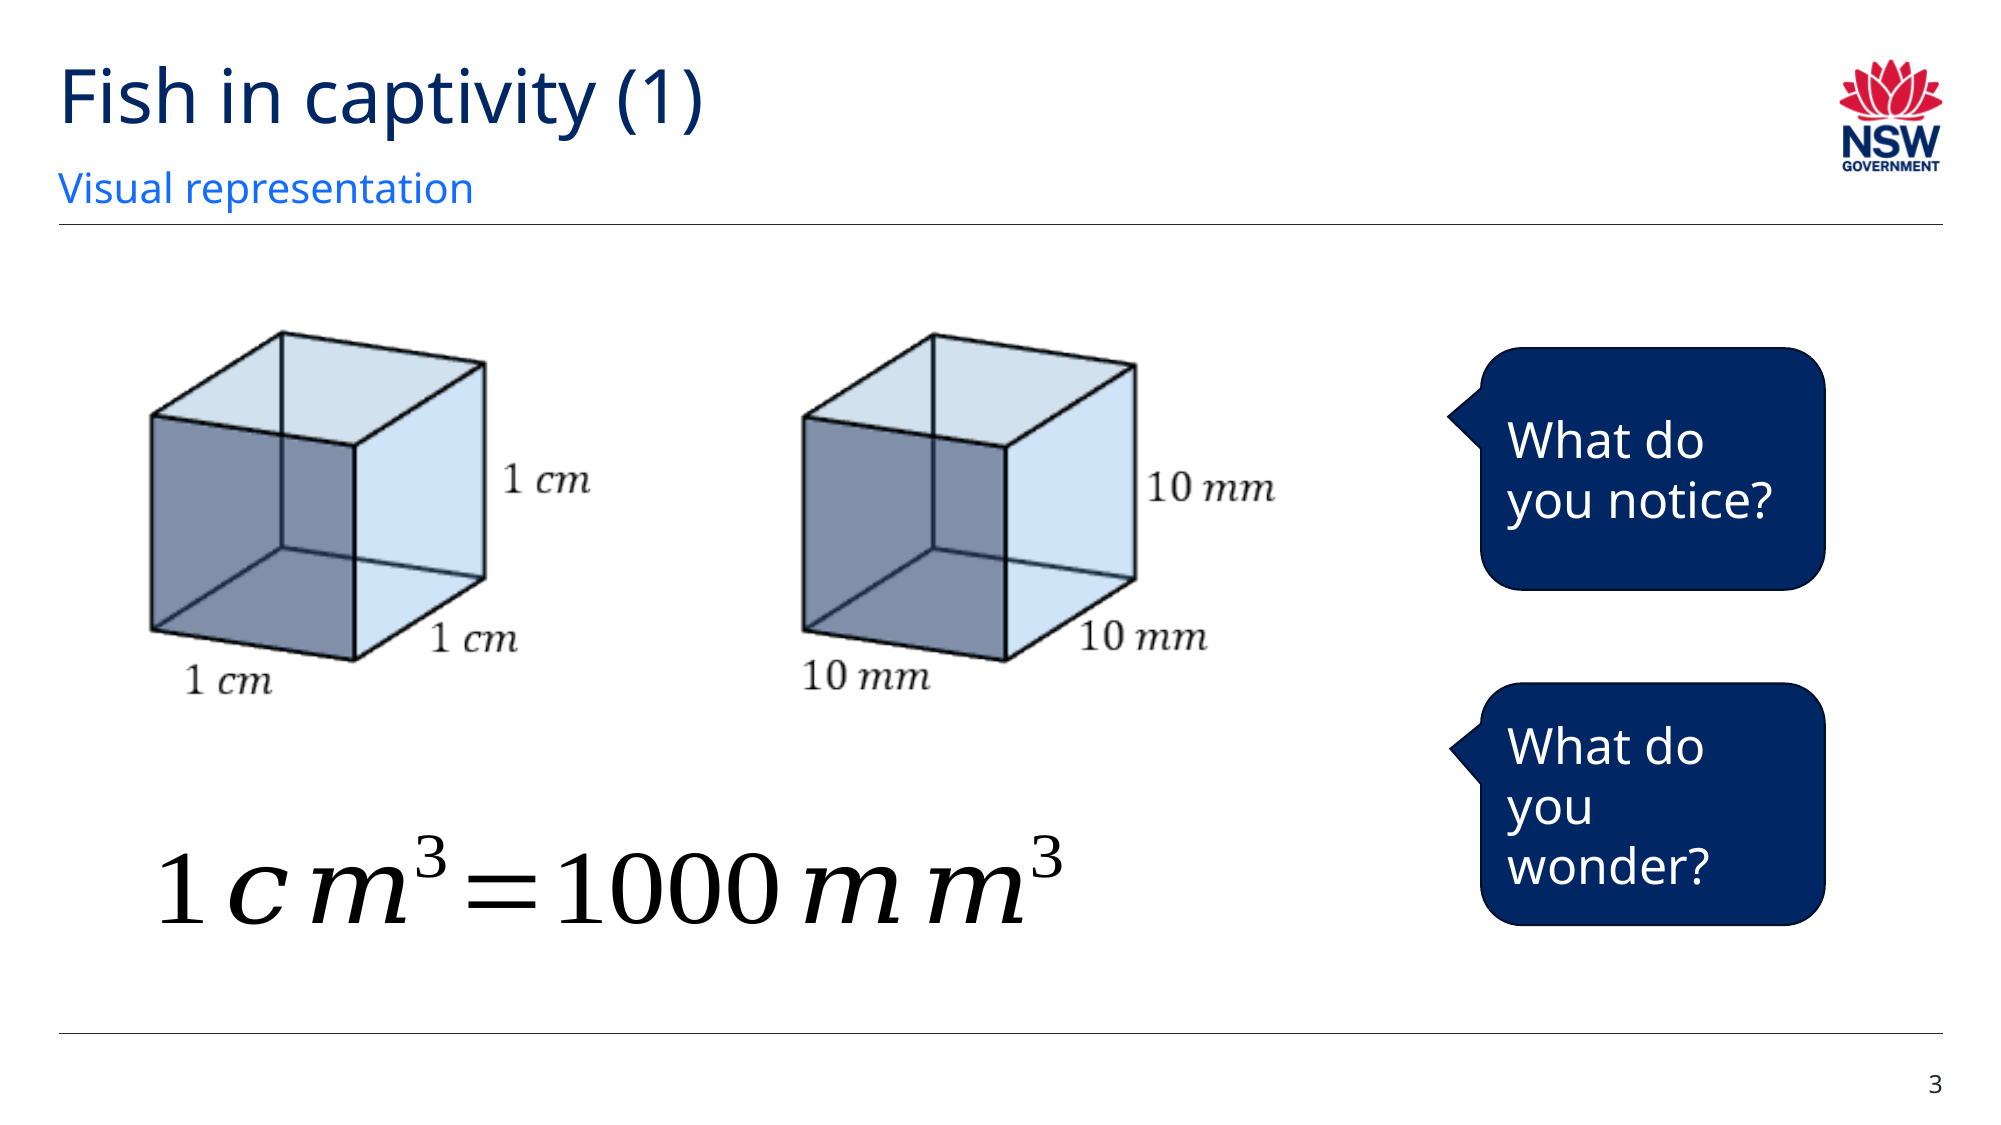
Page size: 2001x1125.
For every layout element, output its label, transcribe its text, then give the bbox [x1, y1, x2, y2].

picture [1839, 59, 1943, 172]
picture [736, 267, 1295, 737]
list Visual representation [58, 161, 1712, 212]
title Fish in captivity (1) [59, 59, 1713, 149]
slide_number 3 [1824, 1068, 1943, 1099]
picture [57, 267, 617, 737]
text_box What do you wonder? [1448, 682, 1826, 927]
text_box What do you notice? [1446, 347, 1826, 591]
